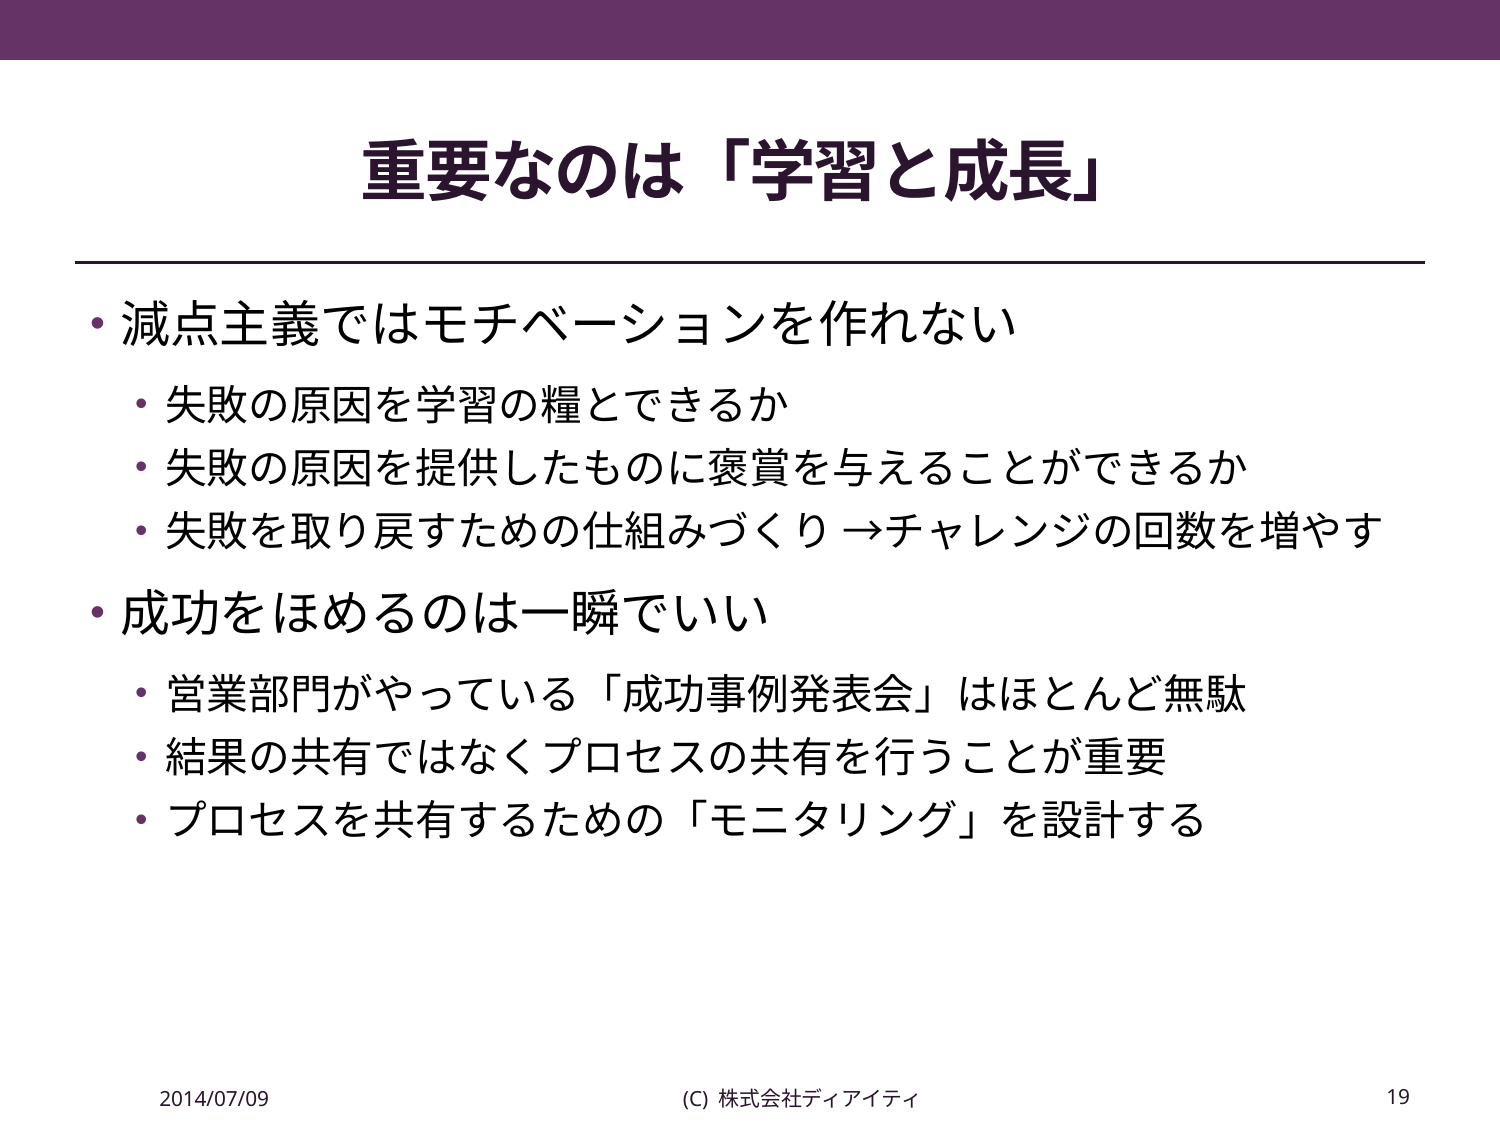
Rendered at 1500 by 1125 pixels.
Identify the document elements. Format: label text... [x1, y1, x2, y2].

list 減点主義ではモチベーションを作れない 失敗の原因を学習の糧とできるか 失敗の原因を提供したものに褒賞を与えることができるか 失敗を取り戻すための仕組みづくり →チャレンジの回数を増やす 成功をほめるのは一瞬でいい 営業部門がやっている「成功事例発表会」はほとんど無駄 結果の共有ではなくプロセスの共有を行うことが重要 プロセスを共有するための「モニタリング」を設計する [75, 278, 1425, 1063]
slide_number 19 [1250, 1071, 1425, 1125]
title 重要なのは「学習と成長」 [75, 87, 1425, 250]
footer (C) 株式会社ディアイティ [367, 1071, 1238, 1125]
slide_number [75, 1071, 354, 1125]
